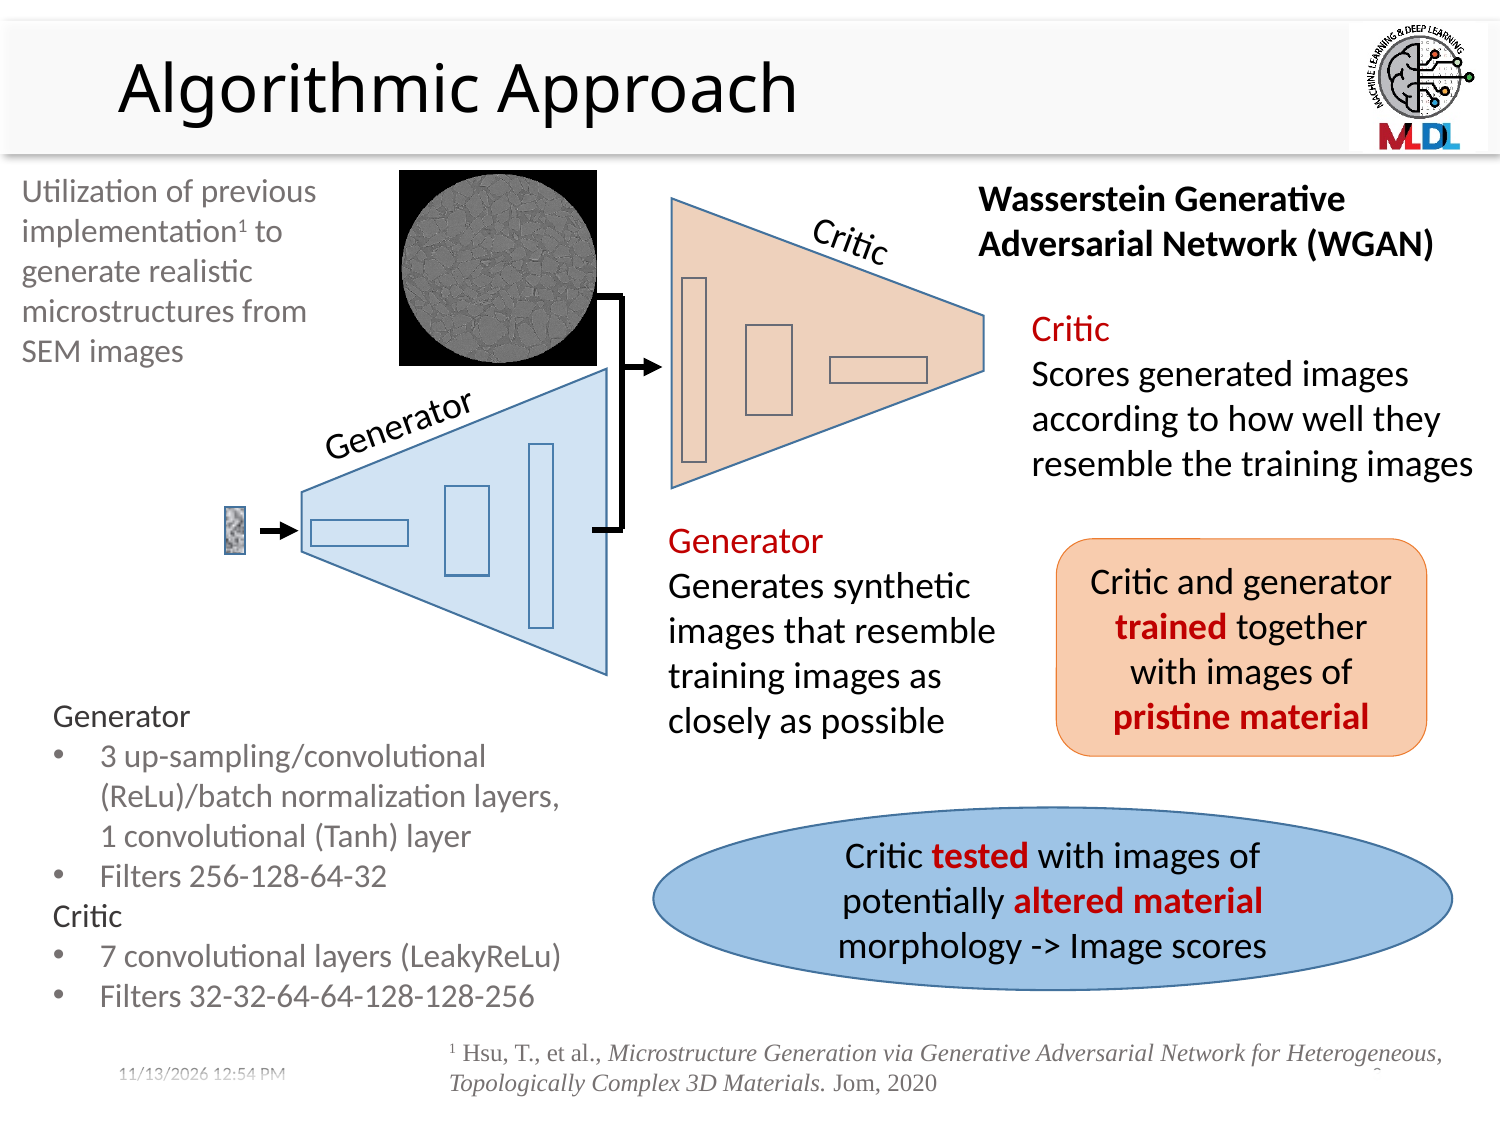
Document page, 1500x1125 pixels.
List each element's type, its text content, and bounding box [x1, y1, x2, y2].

text_box Critic tested with images of potentially altered material morphology -> Image scores [652, 806, 1454, 992]
text_box Critic and generator trained together with images of pristine material [1055, 538, 1428, 757]
text_box Generator Generates synthetic images that resemble training images as closely as possible [653, 508, 1057, 749]
text_box Generator 3 up-sampling/convolutional (ReLu)/batch normalization layers, 1 convolutional (Tanh) layer Filters 256-128-64-32 Critic 7 convolutional layers (LeakyReLu) Filters 32-32-64-64-128-128-256 [38, 686, 596, 1066]
text_box Utilization of previous implementation1 to generate realistic microstructures from SEM images [6, 161, 345, 377]
title Algorithmic Approach [103, 0, 1397, 198]
text_box Wasserstein Generative Adversarial Network (WGAN) [963, 166, 1467, 272]
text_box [224, 198, 984, 675]
picture [399, 170, 597, 367]
text_box 1 Hsu, T., et al., Microstructure Generation via Generative Adversarial Network for Heterogeneous, Topologically Complex 3D Materials. Jom, 2020 [434, 1029, 1493, 1104]
text_box Critic Scores generated images according to how well they resemble the training images [1016, 296, 1500, 492]
picture [1397, 21, 1476, 153]
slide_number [103, 1066, 434, 1103]
